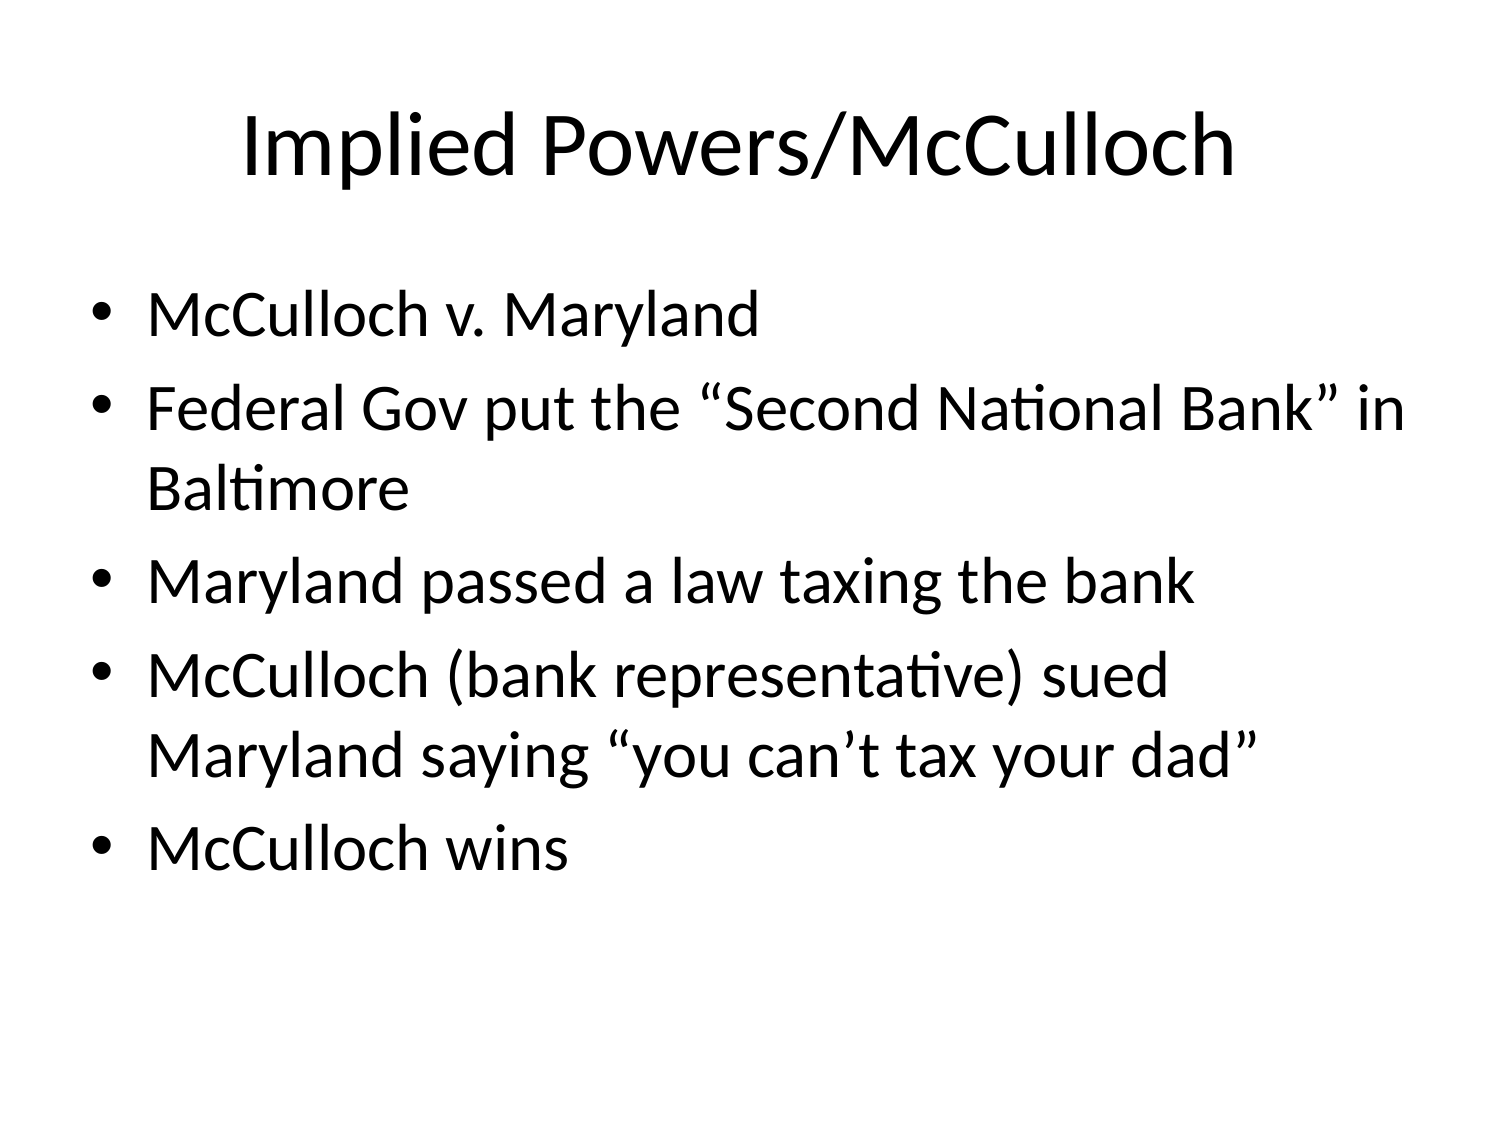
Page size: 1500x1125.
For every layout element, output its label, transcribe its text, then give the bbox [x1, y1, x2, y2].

title Implied Powers/McCulloch [75, 45, 1425, 233]
list McCulloch v. Maryland Federal Gov put the “Second National Bank” in Baltimore Maryland passed a law taxing the bank McCulloch (bank representative) sued Maryland saying “you can’t tax your dad” McCulloch wins [75, 262, 1425, 1005]
